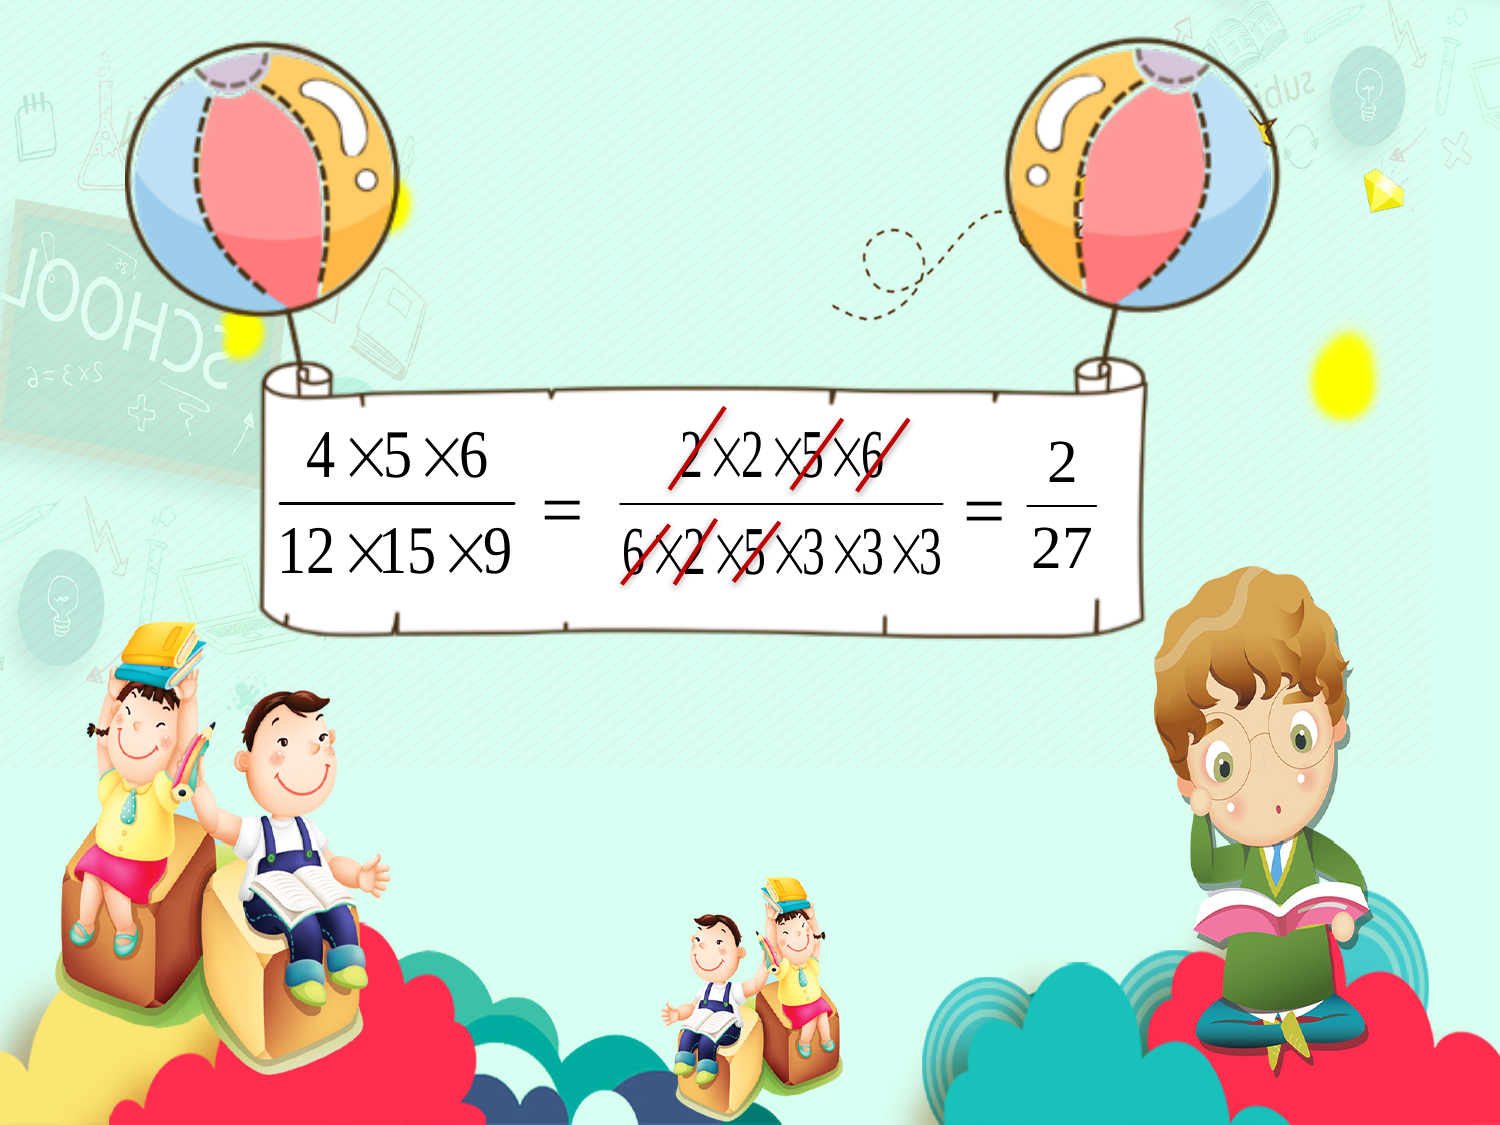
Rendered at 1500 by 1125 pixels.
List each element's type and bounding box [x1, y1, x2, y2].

text_box [1016, 423, 1110, 583]
picture [0, 0, 1500, 1125]
text_box [612, 412, 951, 590]
text_box [269, 412, 528, 589]
